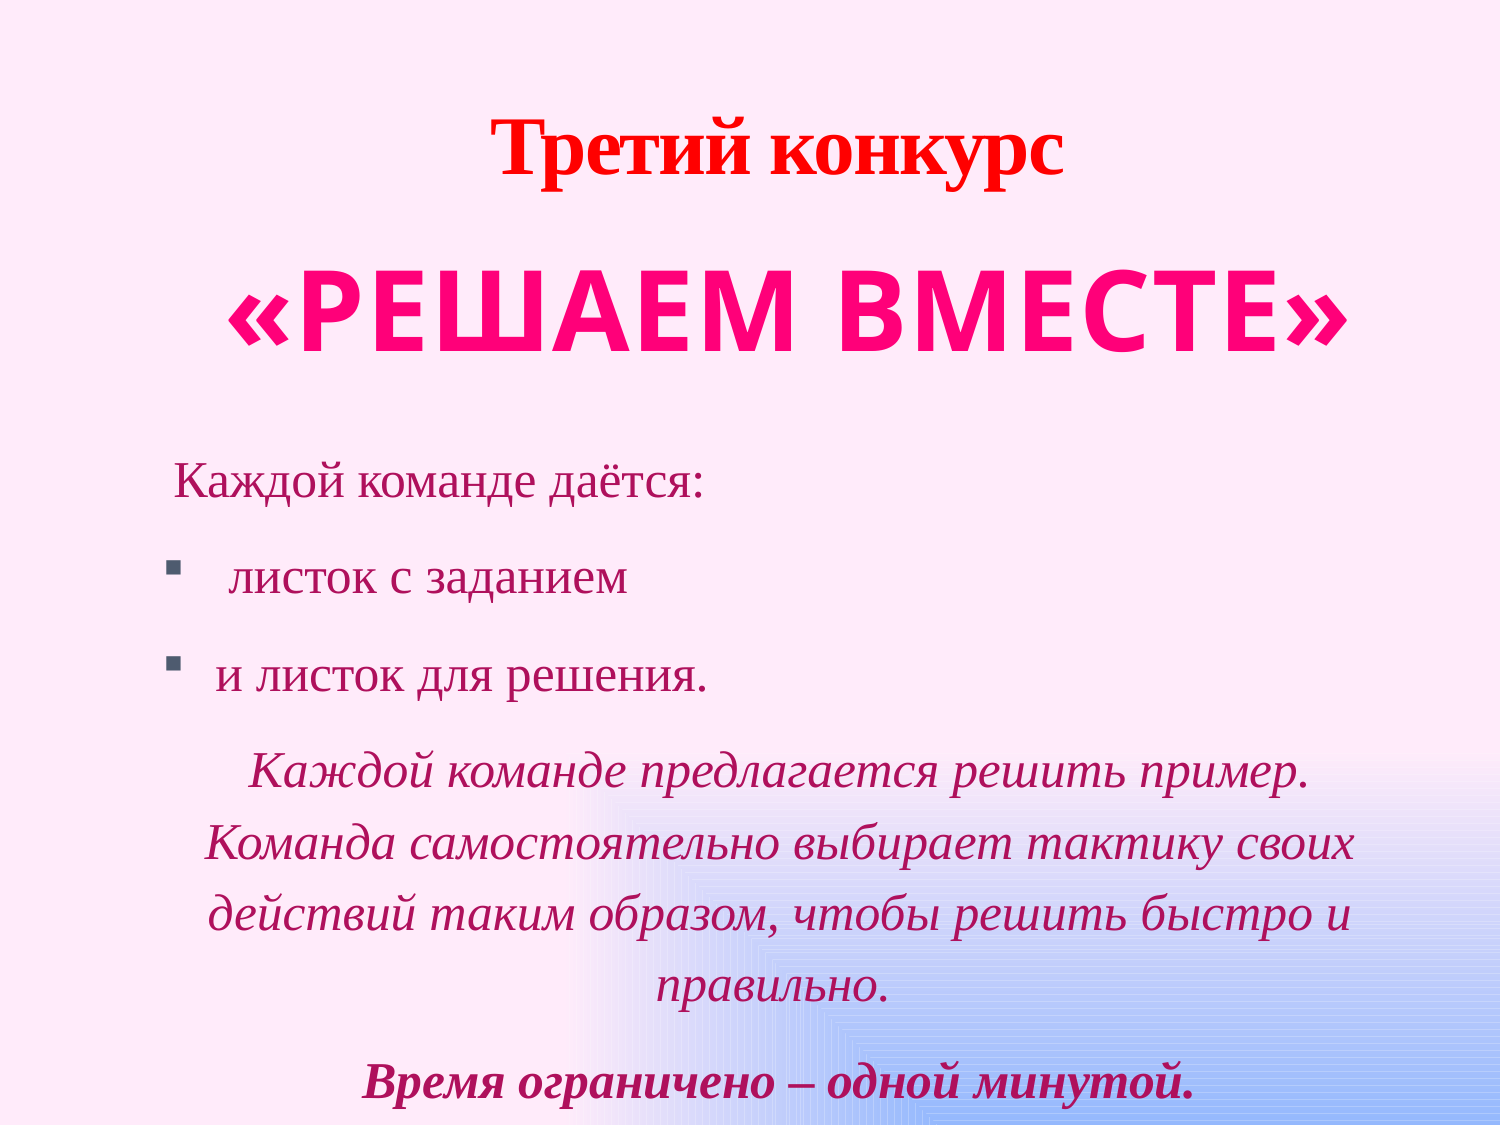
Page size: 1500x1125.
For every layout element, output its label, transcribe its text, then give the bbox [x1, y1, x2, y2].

list Каждой команде даётся: листок с заданием и листок для решения. Каждой команде предлагается решить пример. Команда самостоятельно выбирает тактику своих действий таким образом, чтобы решить быстро и правильно. Время ограничено – одной минутой. [137, 361, 1413, 1125]
text_box «РЕШАЕМ ВМЕСТЕ» [180, 231, 1369, 382]
title Третий конкурс [150, 83, 1425, 234]
